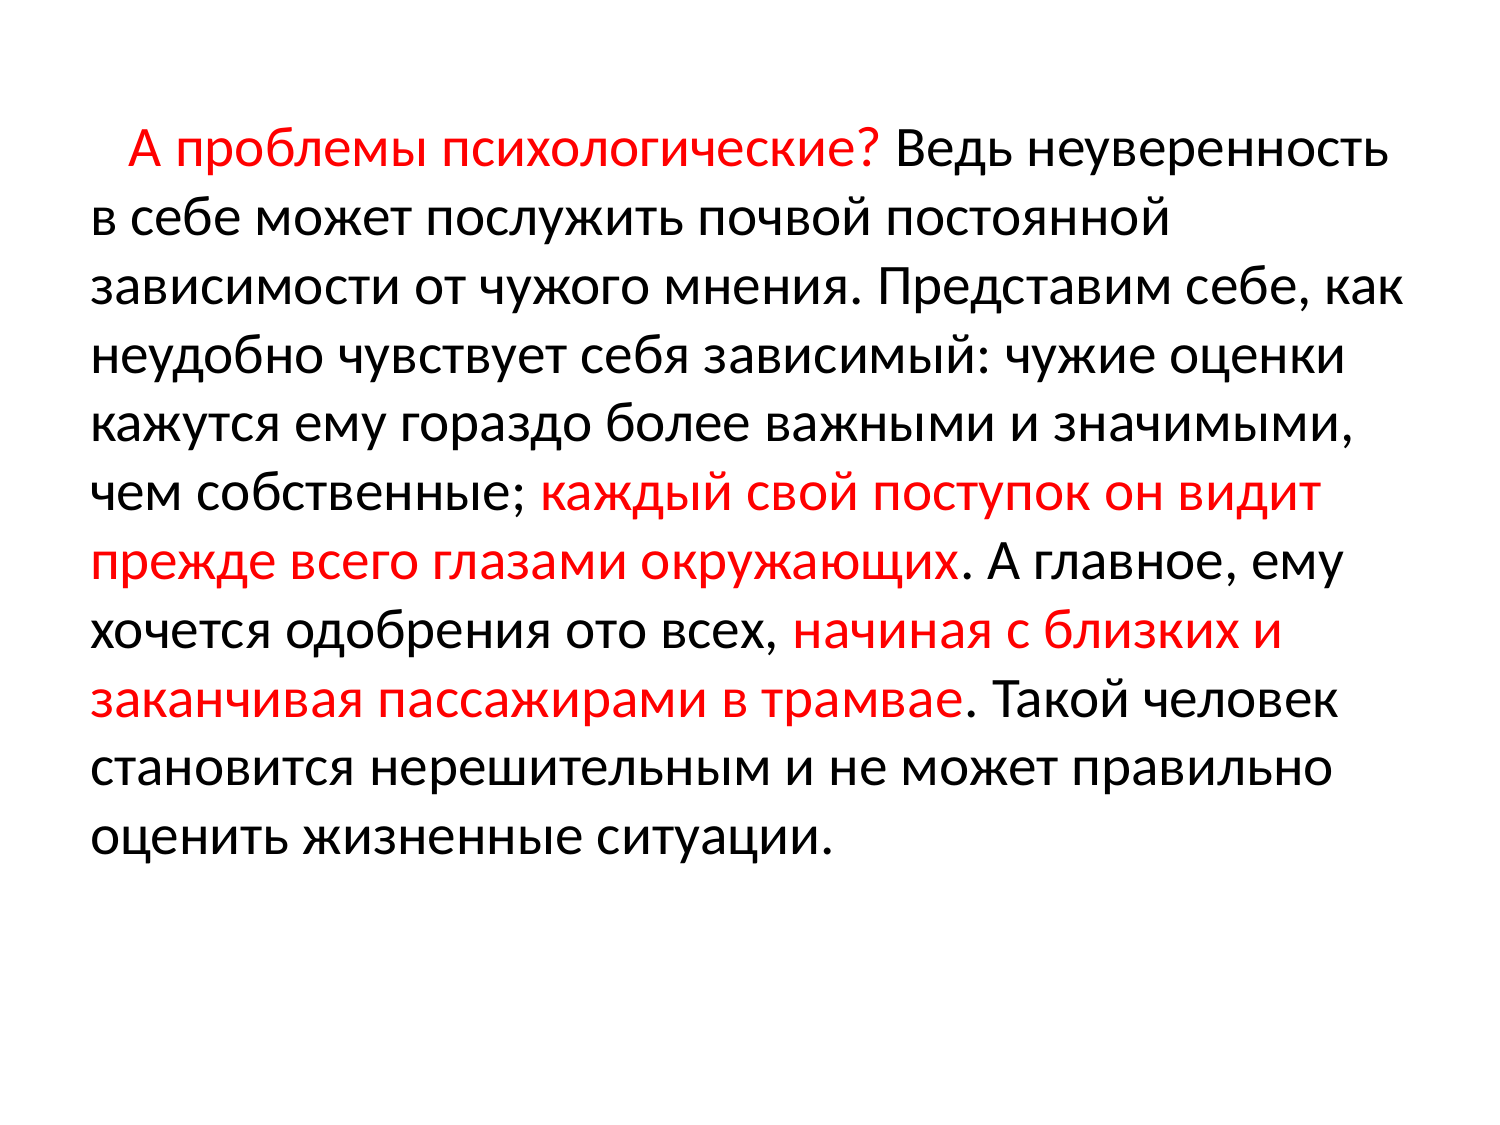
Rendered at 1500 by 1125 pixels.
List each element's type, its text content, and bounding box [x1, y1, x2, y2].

list А проблемы психологические? Ведь неуверенность в себе может послужить почвой постоянной зависимости от чужого мнения. Представим себе, как неудобно чувствует себя зависимый: чужие оценки кажутся ему гораздо более важными и значимыми, чем собственные; каждый свой поступок он видит прежде всего глазами окружающих. А главное, ему хочется одобрения ото всех, начиная с близких и заканчивая пассажирами в трамвае. Такой человек становится нерешительным и не может правильно оценить жизненные ситуации. [75, 101, 1425, 1005]
